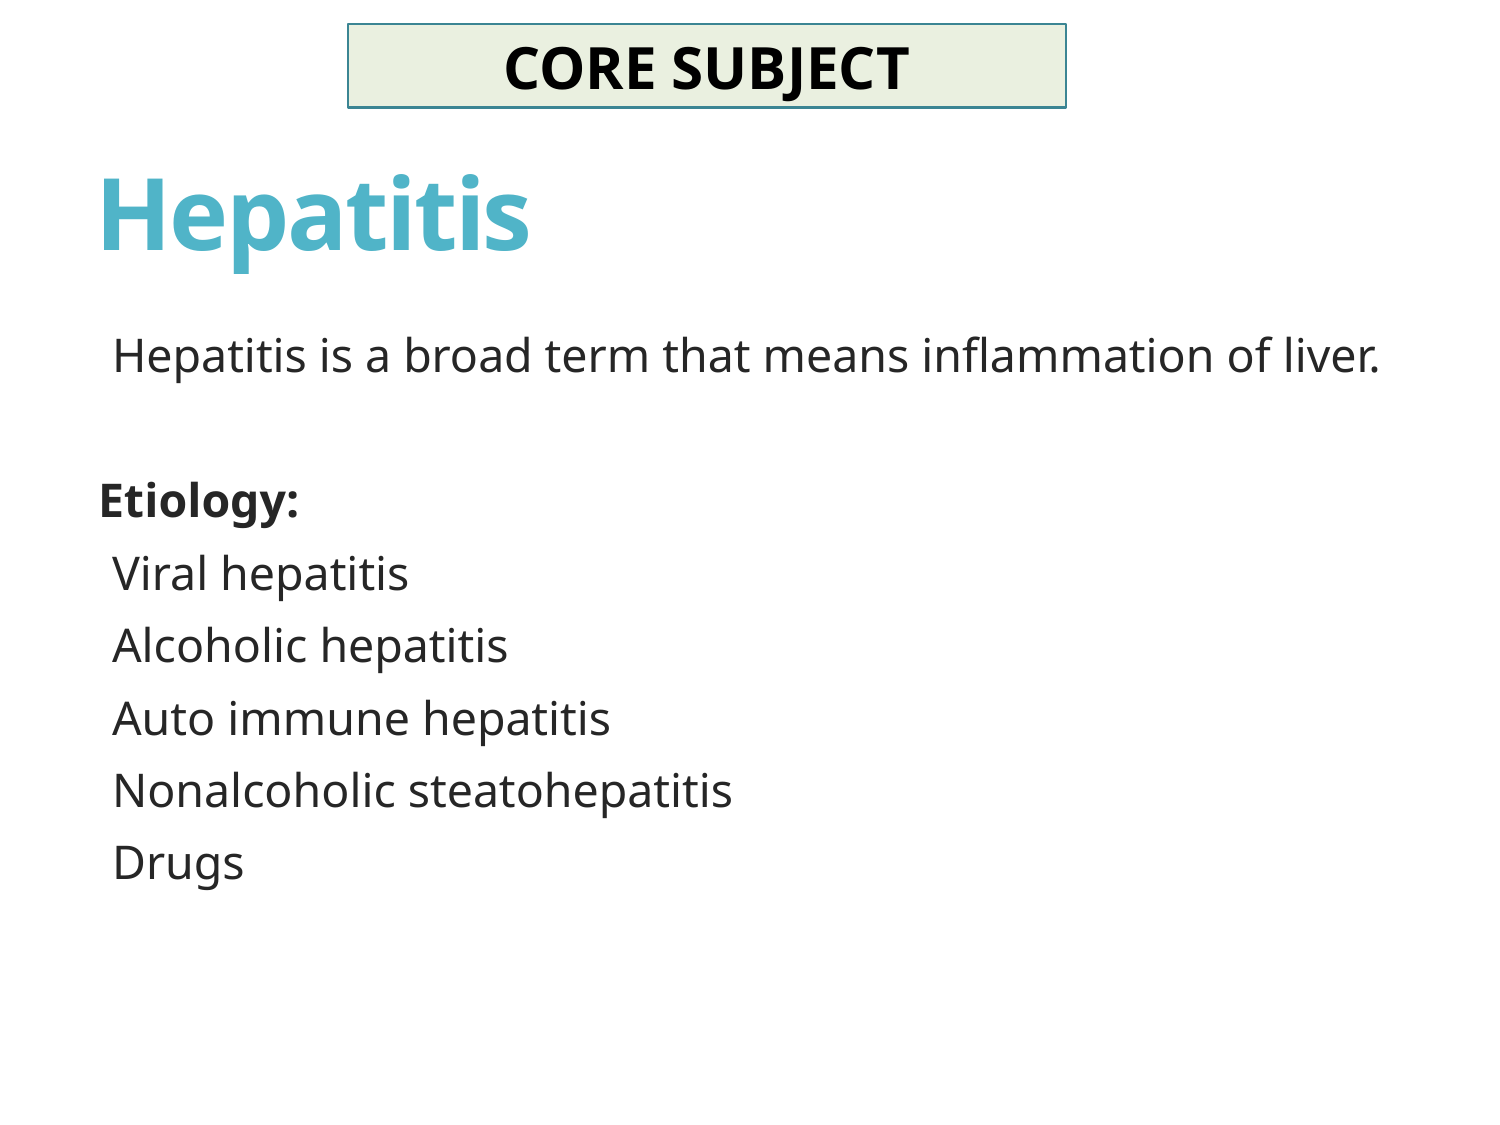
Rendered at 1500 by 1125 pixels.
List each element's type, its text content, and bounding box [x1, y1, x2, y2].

list Hepatitis is a broad term that means inflammation of liver. Etiology: Viral hepatitis Alcoholic hepatitis Auto immune hepatitis Nonalcoholic steatohepatitis Drugs [83, 326, 1407, 945]
text_box CORE SUBJECT [347, 23, 1067, 109]
title Hepatitis [80, 81, 1407, 354]
